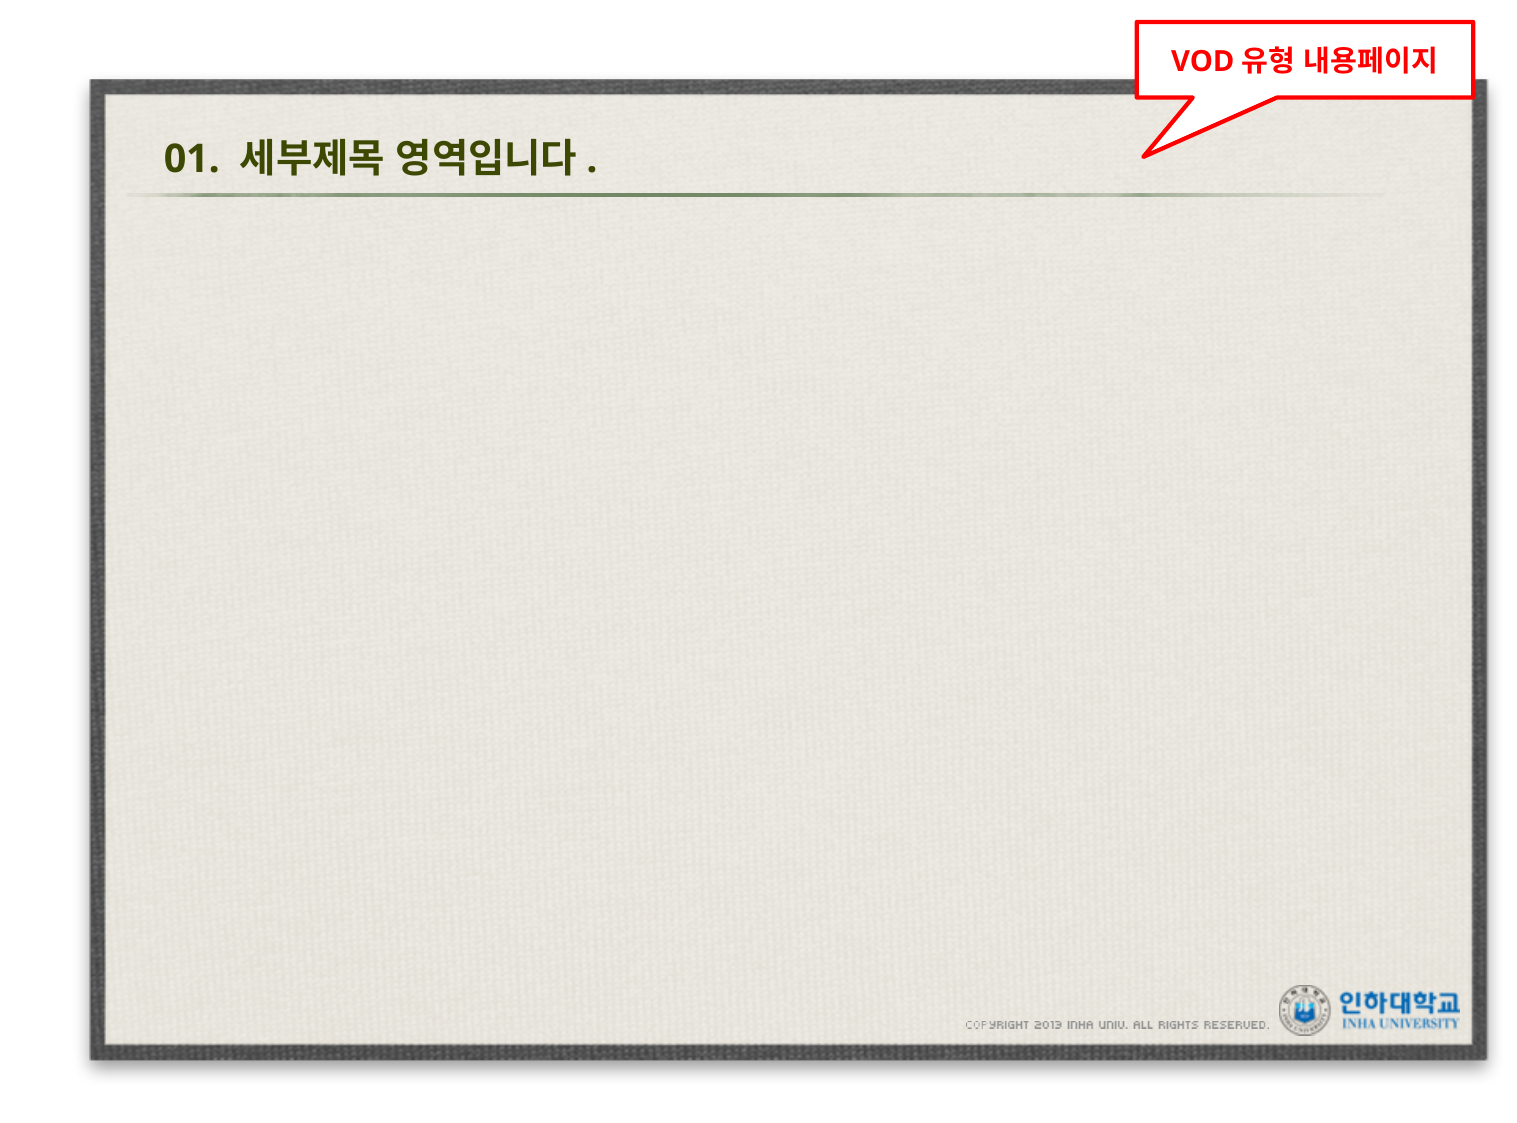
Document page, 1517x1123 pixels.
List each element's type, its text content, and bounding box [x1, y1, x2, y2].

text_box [73, 72, 1506, 1086]
picture [125, 189, 1386, 202]
text_box VOD유형 내용페이지 [1134, 19, 1476, 71]
